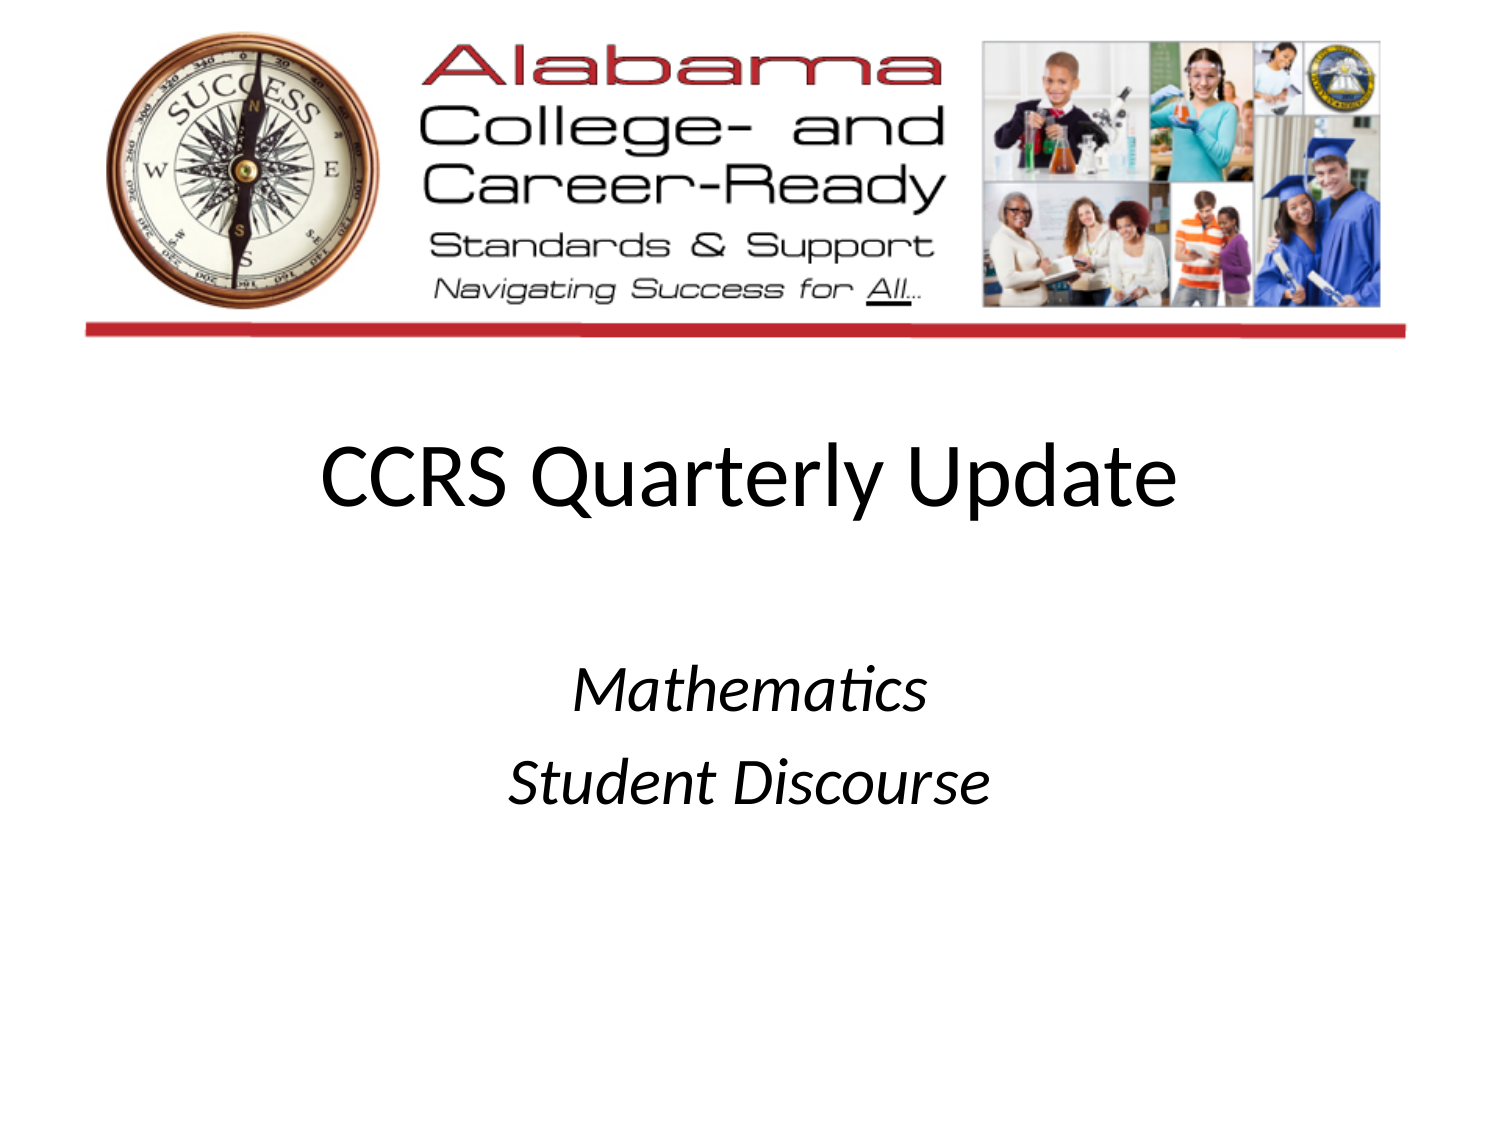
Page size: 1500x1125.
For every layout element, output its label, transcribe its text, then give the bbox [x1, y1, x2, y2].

subtitle Mathematics Student Discourse [225, 637, 1275, 925]
picture [80, 24, 1413, 347]
title CCRS Quarterly Update [112, 355, 1388, 591]
